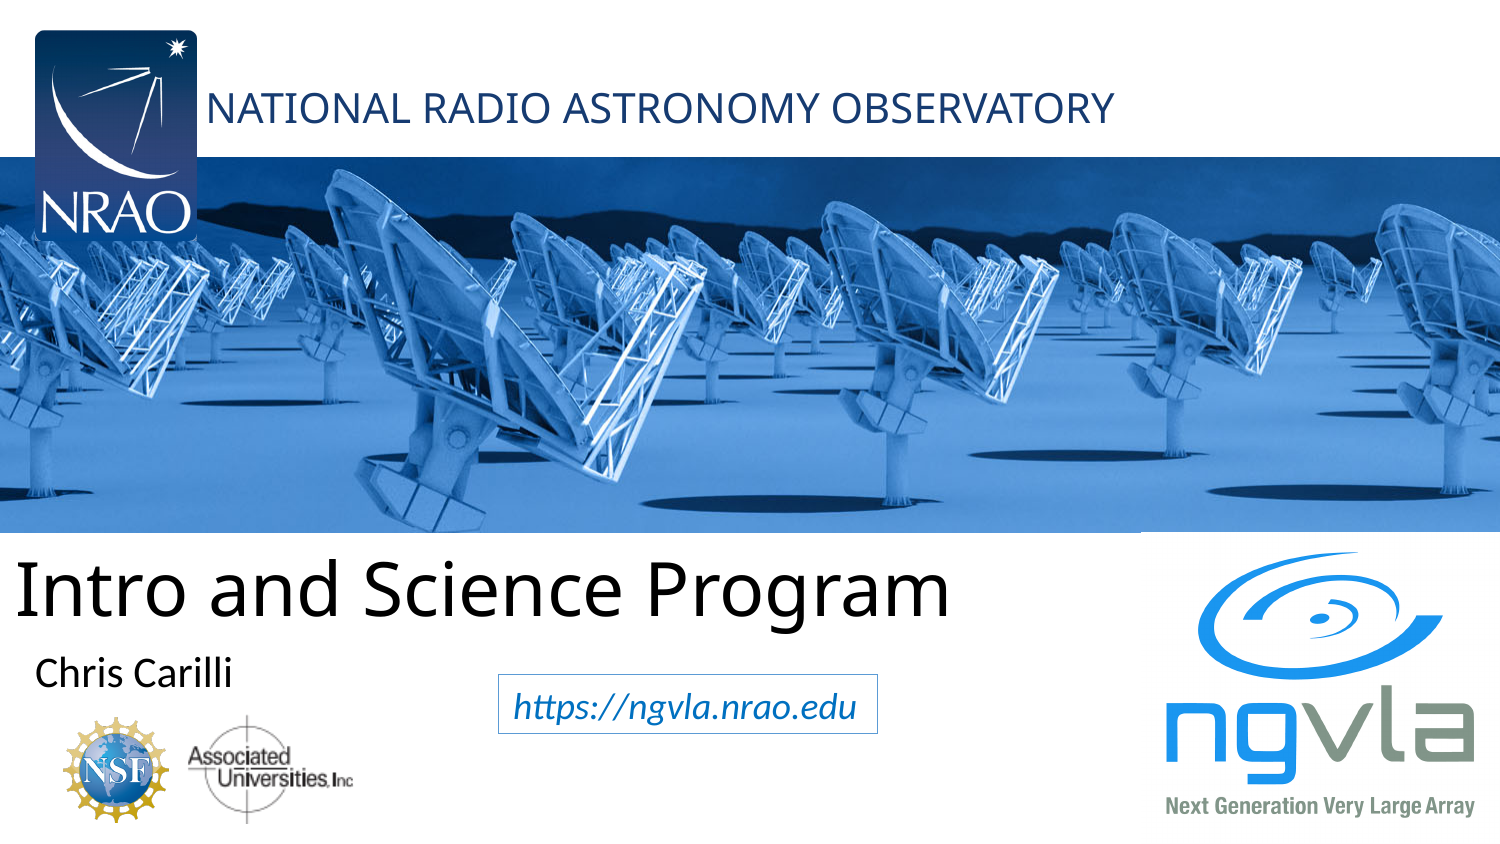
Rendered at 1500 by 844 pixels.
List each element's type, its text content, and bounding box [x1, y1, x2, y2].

picture [0, 30, 1500, 844]
list Chris Carilli [20, 642, 854, 707]
picture [63, 717, 169, 823]
text_box https://ngvla.nrao.edu [498, 674, 878, 734]
title Intro and Science Program [0, 532, 1127, 640]
